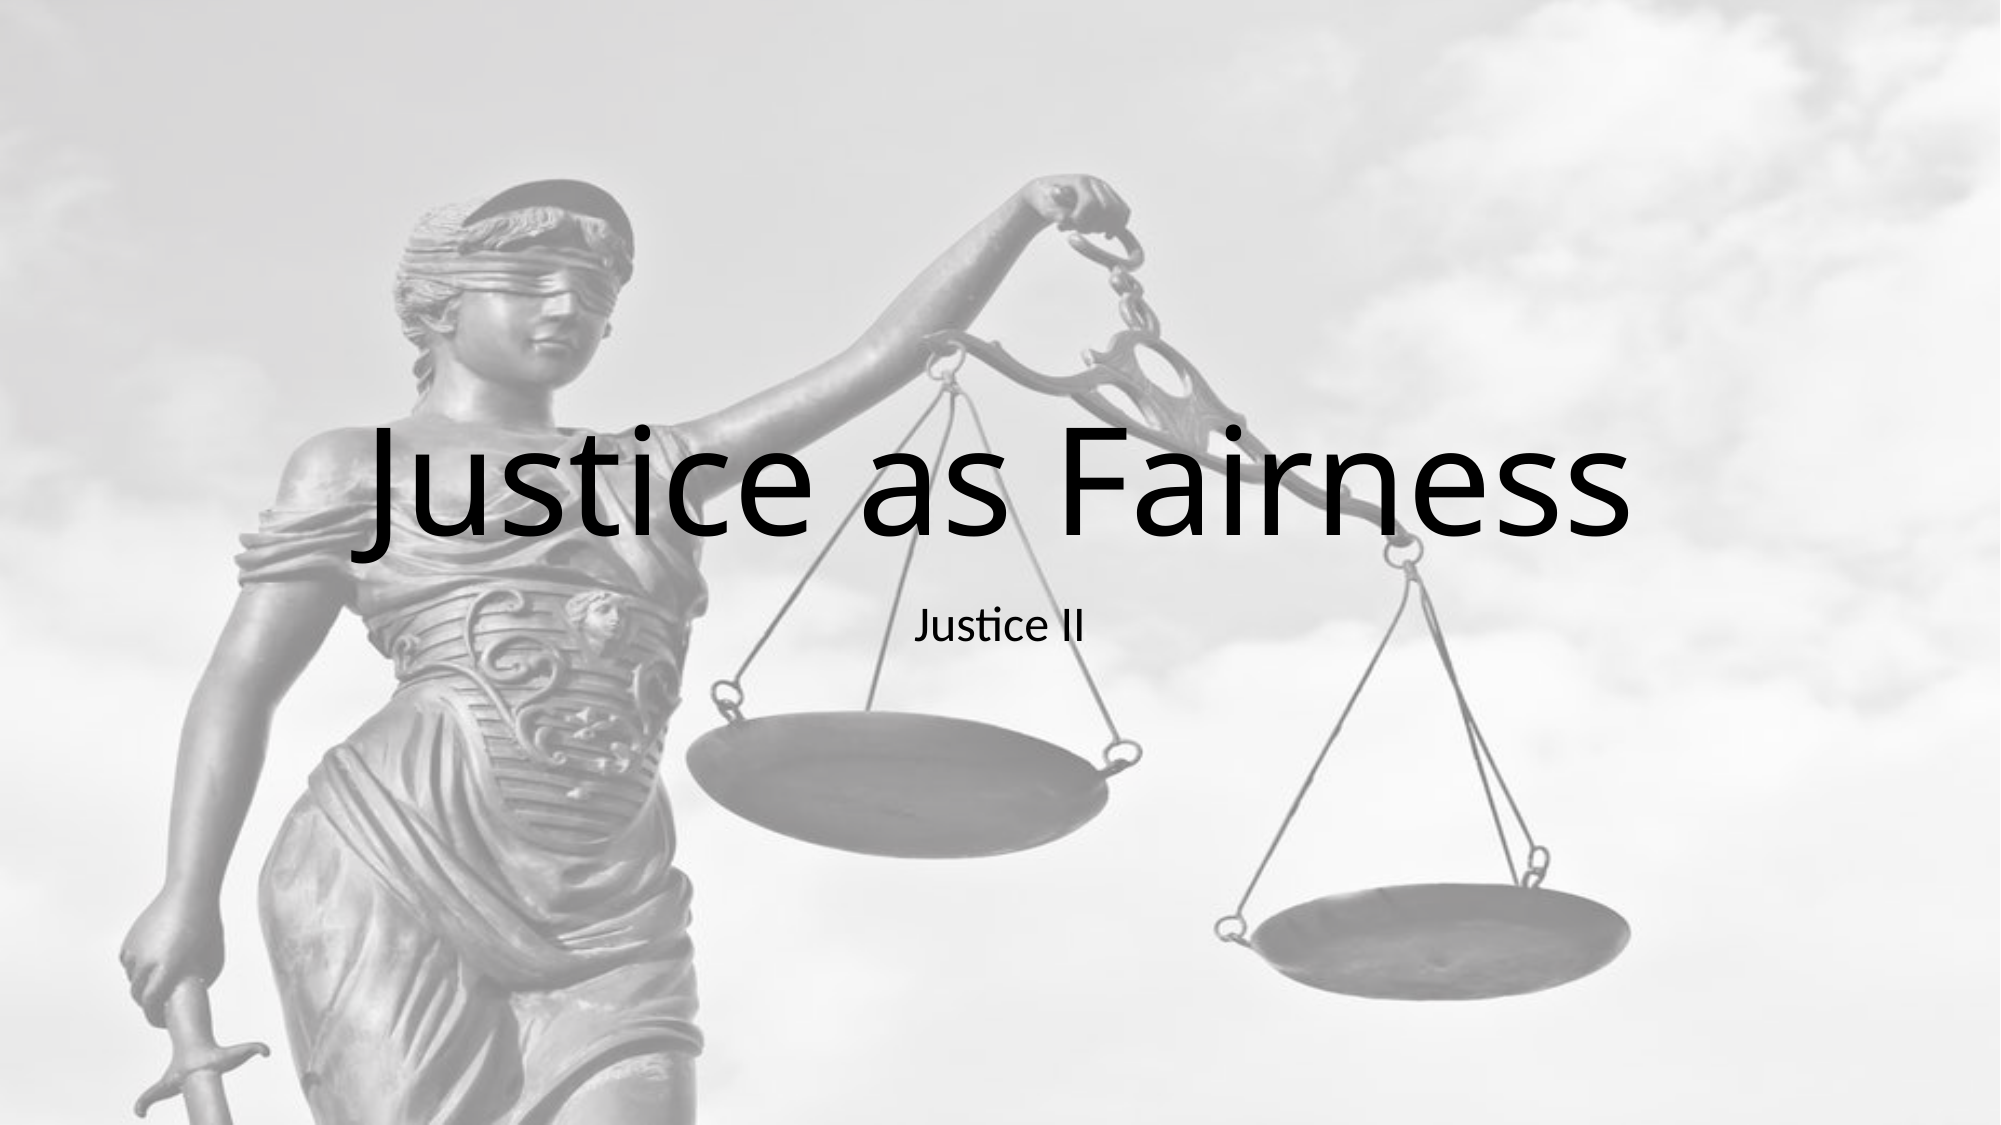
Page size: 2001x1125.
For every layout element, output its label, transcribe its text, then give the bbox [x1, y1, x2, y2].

title Justice as Fairness [249, 184, 1750, 576]
subtitle Justice II [249, 590, 1750, 863]
